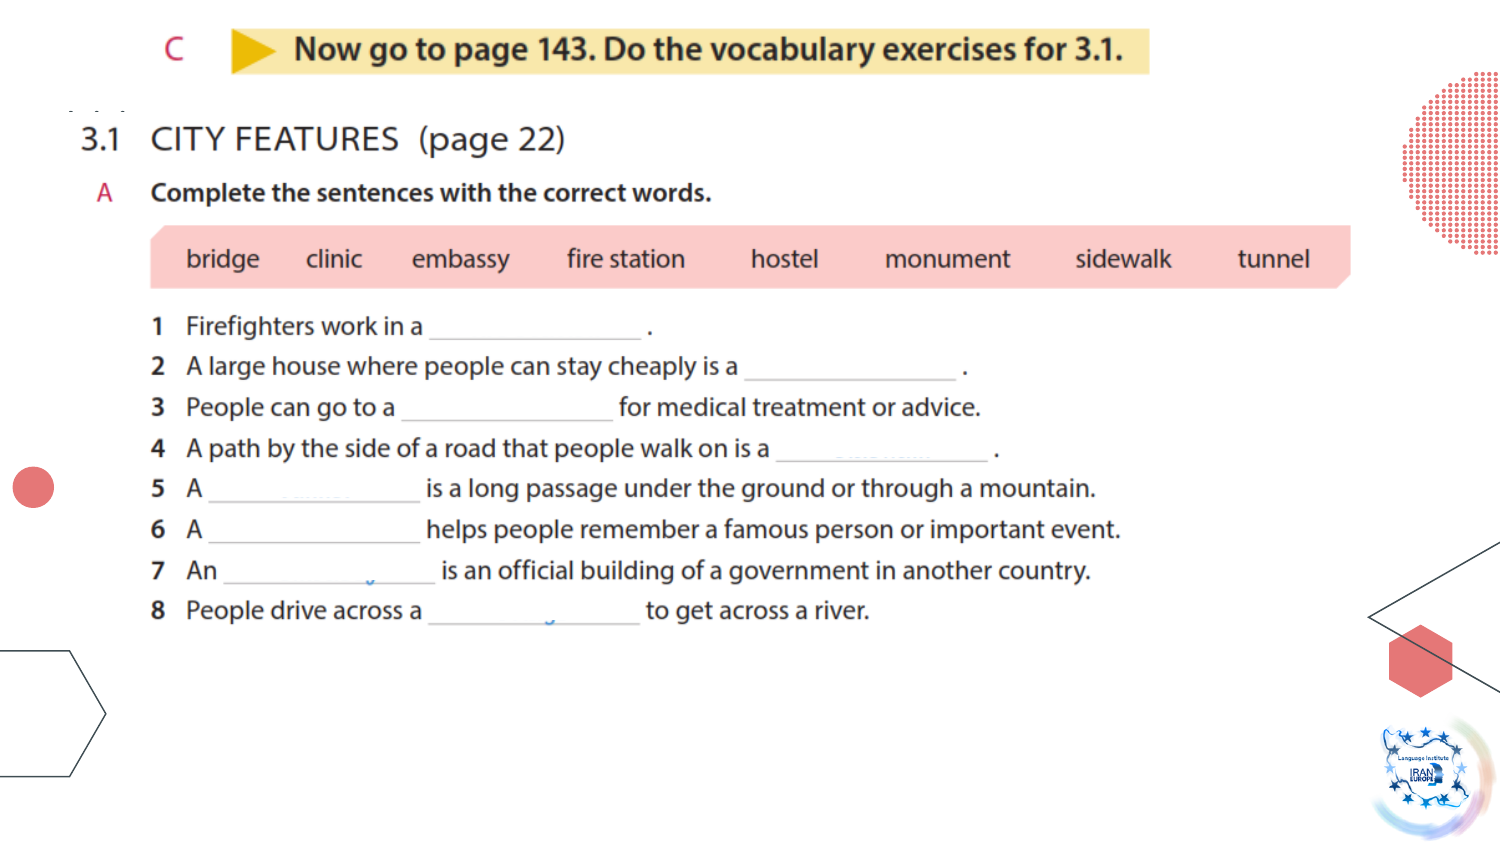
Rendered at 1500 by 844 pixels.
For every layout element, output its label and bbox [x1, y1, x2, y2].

picture [64, 112, 1360, 638]
picture [150, 13, 1153, 99]
picture [1364, 711, 1500, 844]
